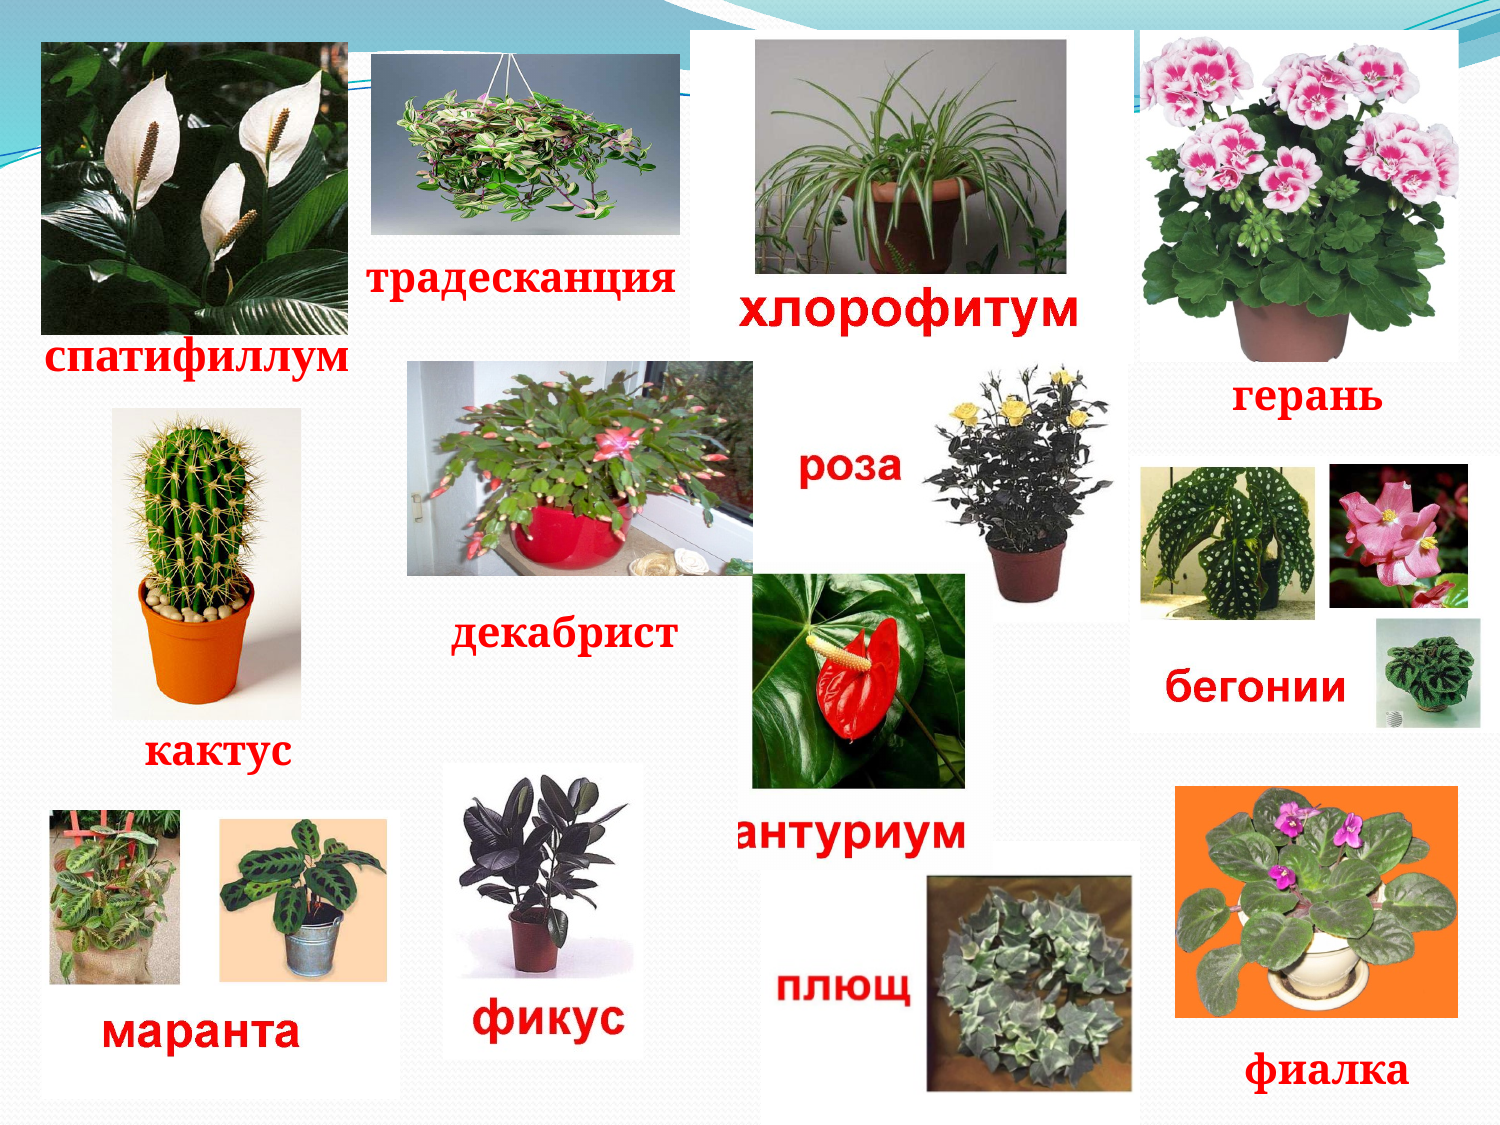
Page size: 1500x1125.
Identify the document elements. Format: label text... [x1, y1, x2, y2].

picture [1139, 30, 1459, 362]
text_box кактус [130, 719, 308, 781]
picture [761, 841, 1141, 1125]
picture [1174, 786, 1458, 1018]
text_box фиалка [1229, 1035, 1426, 1100]
picture [111, 408, 302, 720]
text_box декабрист [436, 597, 694, 663]
picture [41, 810, 401, 1100]
picture [371, 54, 680, 235]
picture [41, 42, 348, 336]
picture [1130, 455, 1500, 734]
text_box традесканция [354, 243, 683, 309]
text_box герань [1217, 375, 1399, 427]
picture [407, 30, 1135, 870]
picture [442, 763, 644, 1059]
text_box спатифиллум [29, 314, 372, 390]
